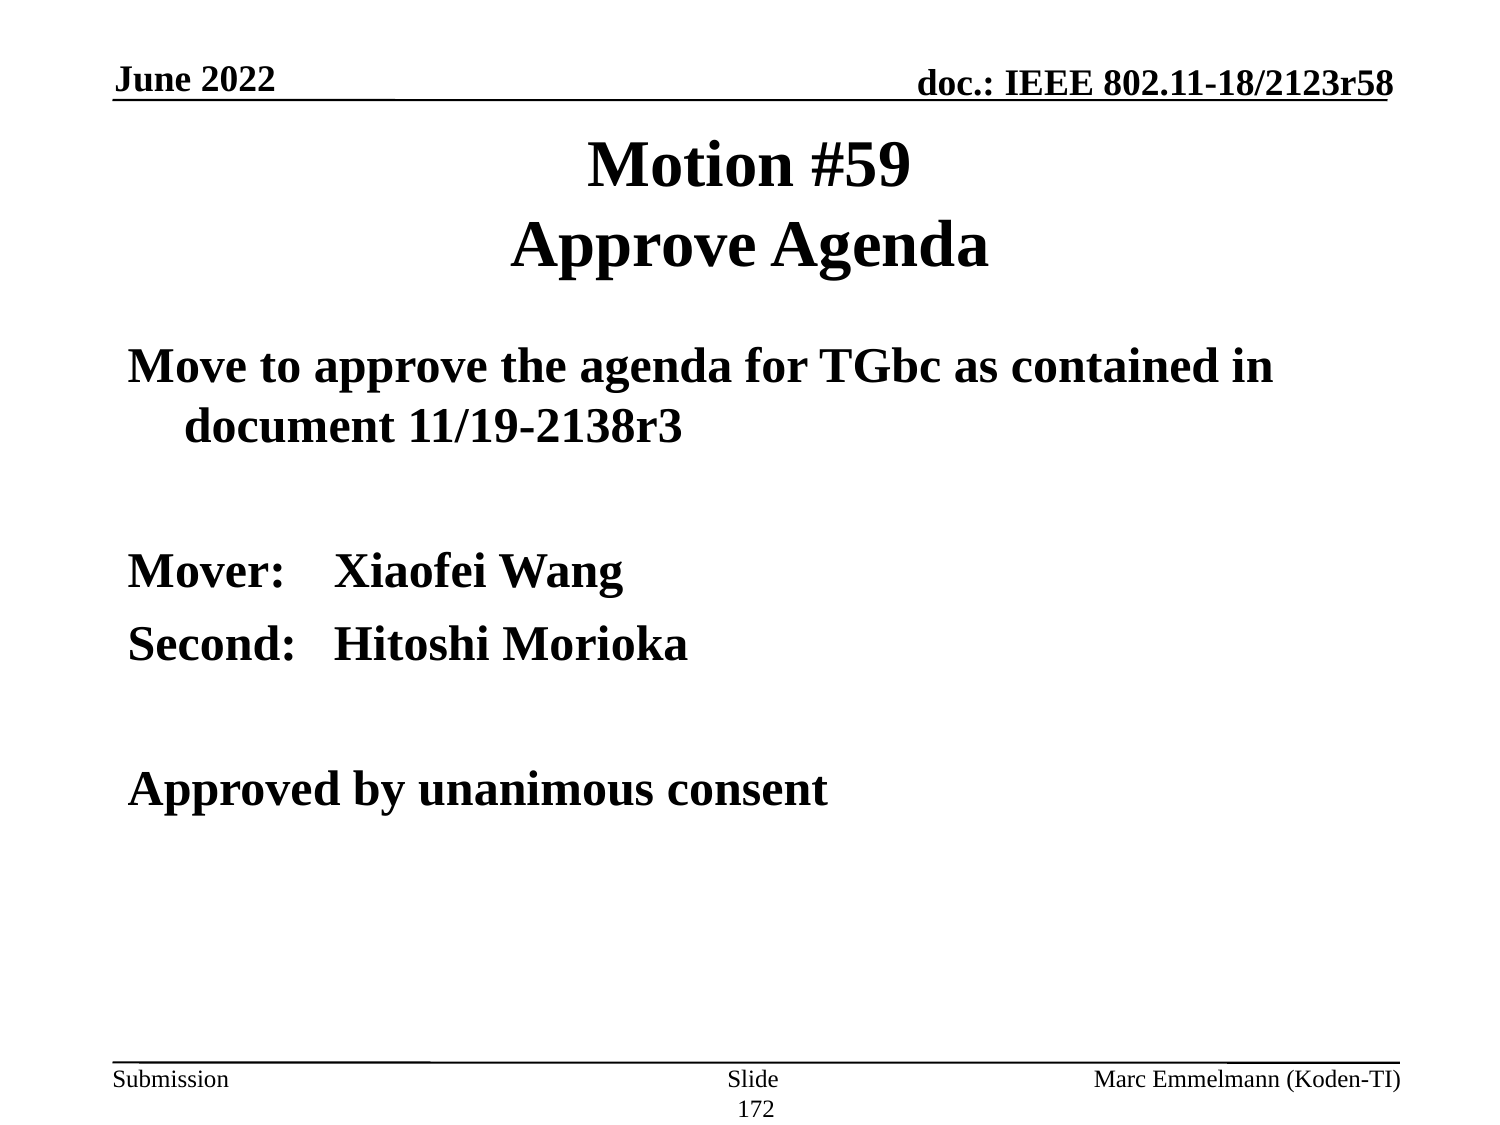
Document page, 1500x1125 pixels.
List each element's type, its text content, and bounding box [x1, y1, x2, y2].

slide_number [114, 54, 423, 100]
title Motion #59 Approve Agenda [112, 112, 1388, 288]
list Move to approve the agenda for TGbc as contained in document 11/19-2138r3 Mover: Xiaofei Wang Second: Hitoshi Morioka Approved by unanimous consent [112, 324, 1388, 1000]
slide_number Slide 172 [712, 1061, 800, 1123]
footer Marc Emmelmann (Koden-TI) [878, 1061, 1402, 1093]
